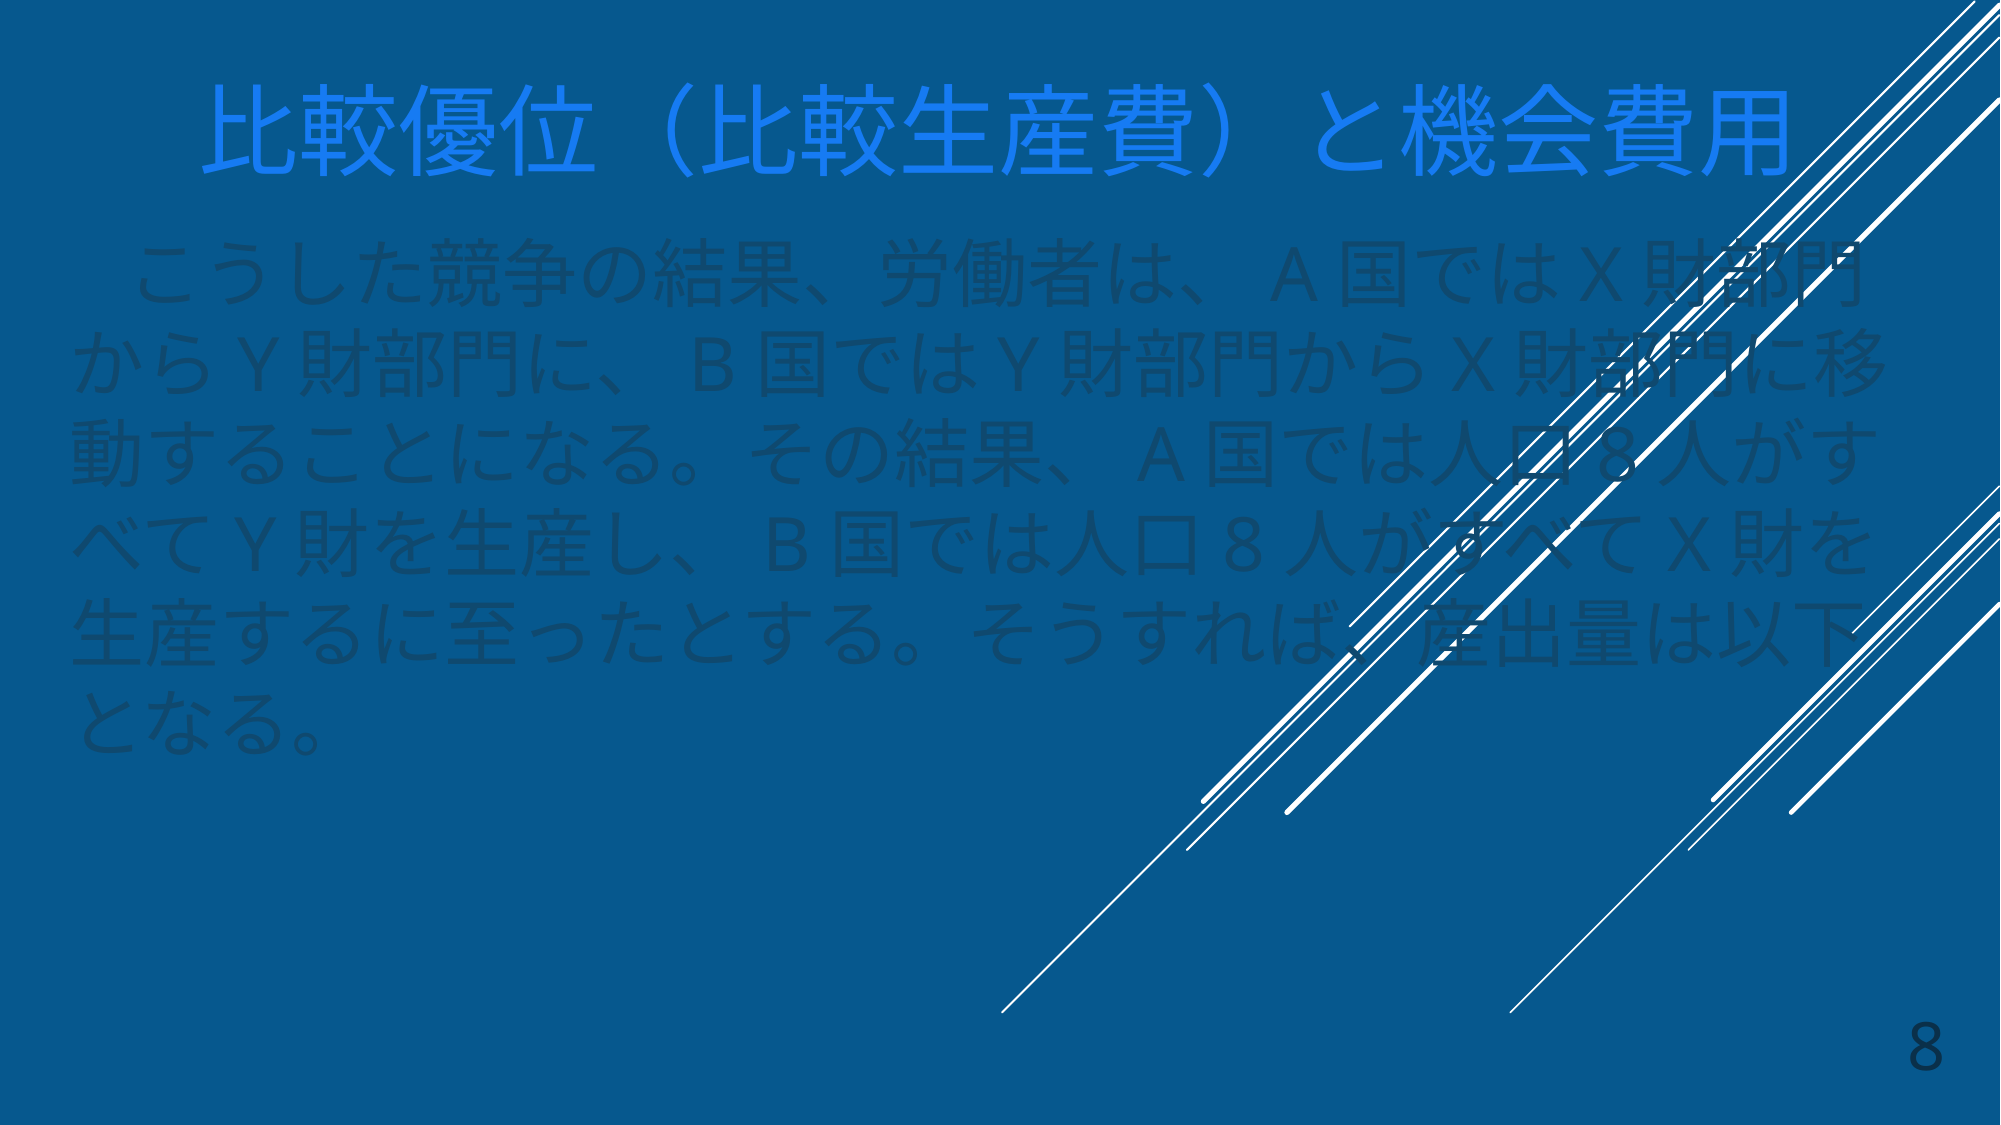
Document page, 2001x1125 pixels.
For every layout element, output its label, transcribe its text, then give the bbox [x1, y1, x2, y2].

slide_number 8 [1848, 1010, 1961, 1103]
title 比較優位（比較生産費）と機会費用 [54, 54, 1944, 196]
subtitle こうした競争の結果、労働者は、A国ではX財部門からY財部門に、B国ではY財部門からX財部門に移動することになる。その結果、A国では人口8人がすべてY財を生産し、B国では人口8人がすべてX財を生産するに至ったとする。そうすれば、産出量は以下となる。 [54, 218, 1944, 996]
